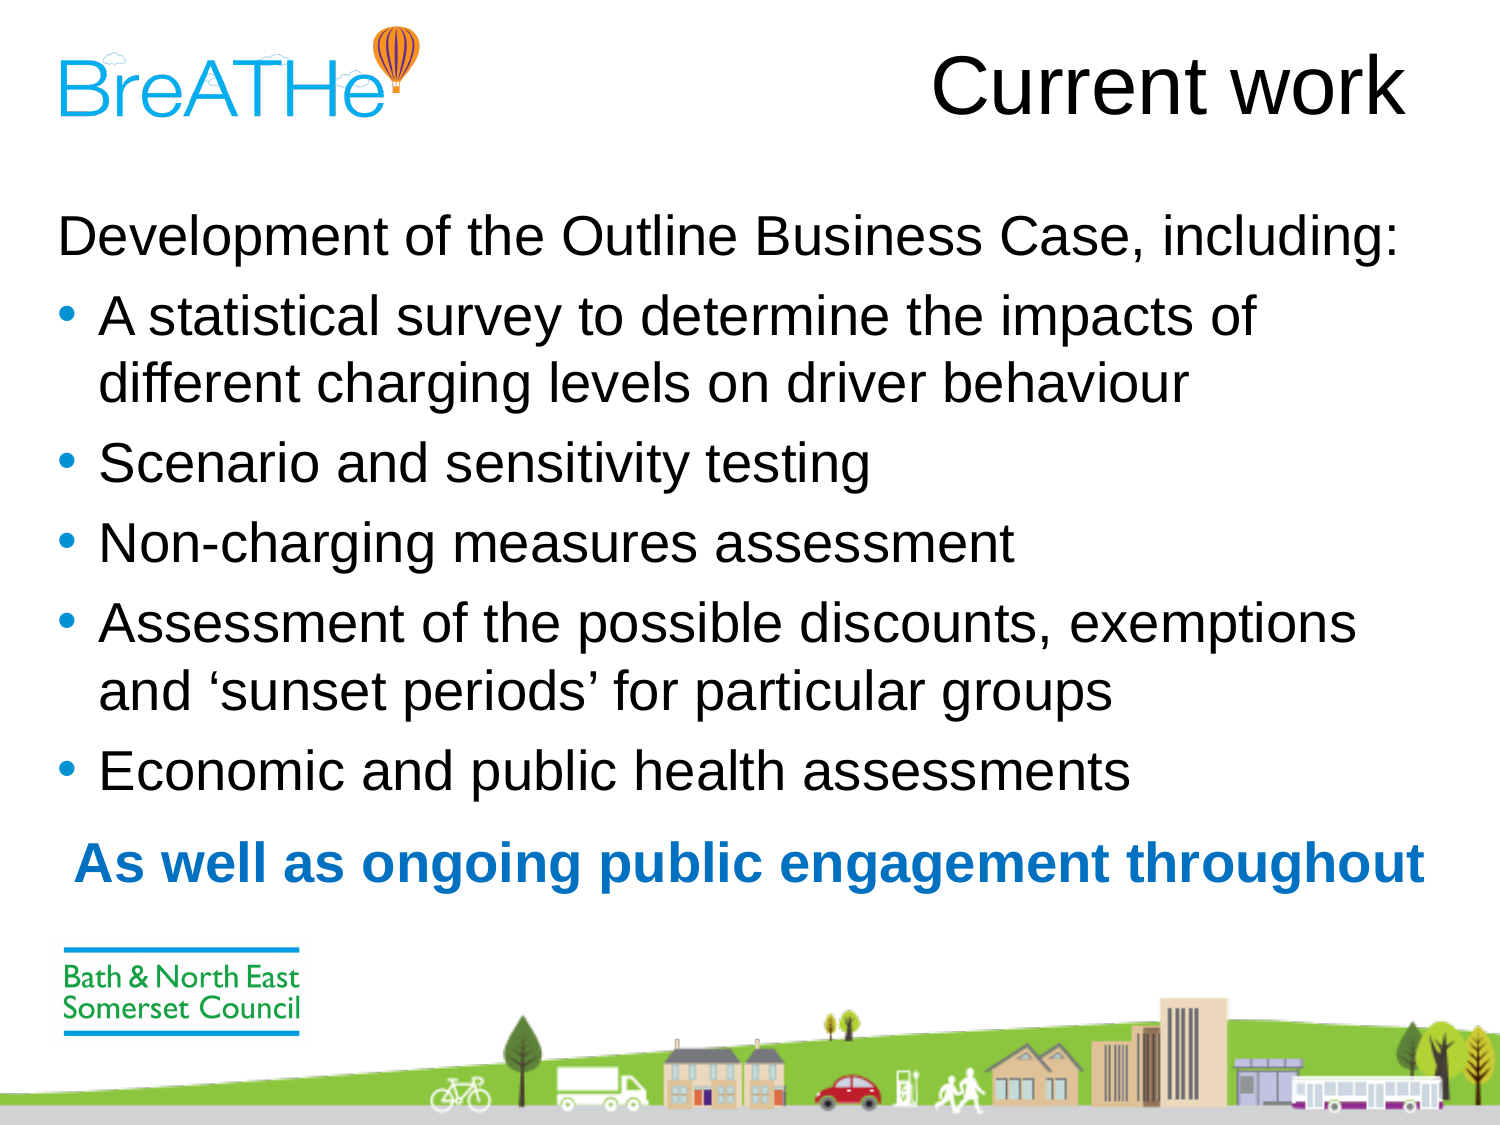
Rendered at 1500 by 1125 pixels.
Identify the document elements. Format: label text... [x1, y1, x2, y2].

text_box Development of the Outline Business Case, including: A statistical survey to determine the impacts of different charging levels on driver behaviour Scenario and sensitivity testing Non-charging measures assessment Assessment of the possible discounts, exemptions and ‘sunset periods’ for particular groups Economic and public health assessments As well as ongoing public engagement throughout [57, 199, 1443, 926]
picture [53, 939, 310, 1044]
title Current work [748, 30, 1407, 169]
